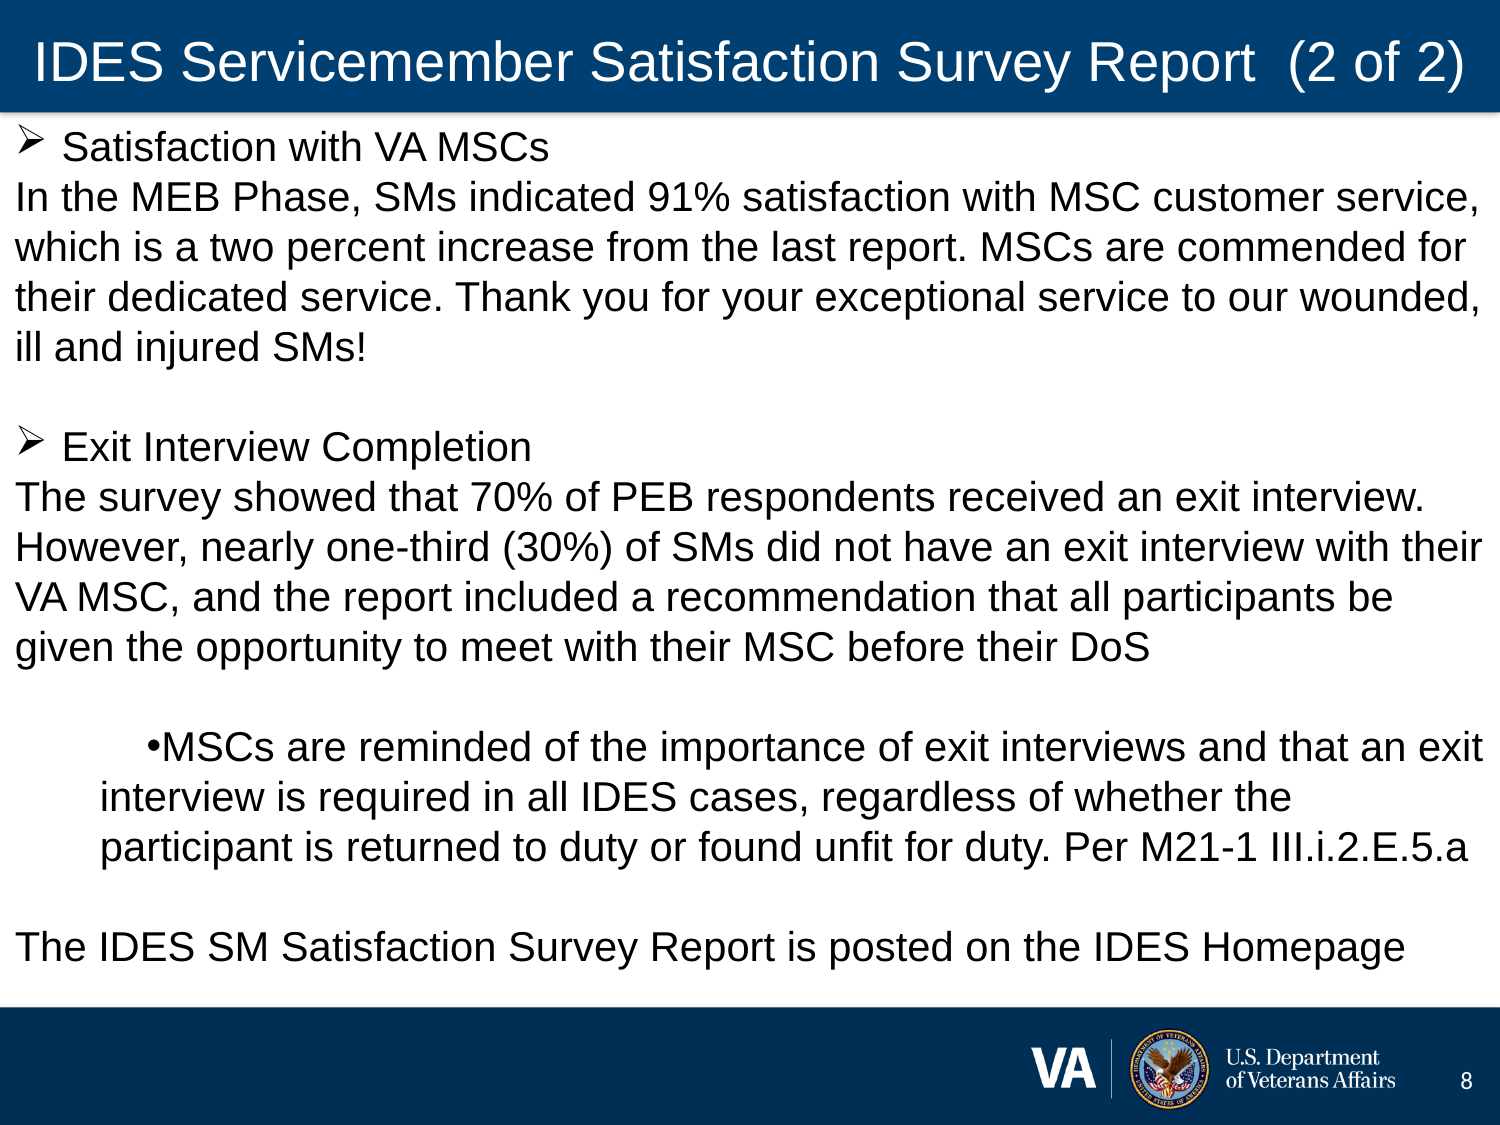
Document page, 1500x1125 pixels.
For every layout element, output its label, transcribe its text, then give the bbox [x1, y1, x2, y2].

text_box Satisfaction with VA MSCs In the MEB Phase, SMs indicated 91% satisfaction with MSC customer service, which is a two percent increase from the last report. MSCs are commended for their dedicated service. Thank you for your exceptional service to our wounded, ill and injured SMs! Exit Interview Completion The survey showed that 70% of PEB respondents received an exit interview. However, nearly one-third (30%) of SMs did not have an exit interview with their VA MSC, and the report included a recommendation that all participants be given the opportunity to meet with their MSC before their DoS MSCs are reminded of the importance of exit interviews and that an exit interview is required in all IDES cases, regardless of whether the participant is returned to duty or found unfit for duty. Per M21-1 III.i.2.E.5.a The IDES SM Satisfaction Survey Report is posted on the IDES Homepage [0, 112, 1500, 978]
title IDES Servicemember Satisfaction Survey Report (2 of 2) [0, 2, 1500, 112]
slide_number 8 [1138, 1049, 1489, 1110]
picture [1031, 1028, 1395, 1110]
